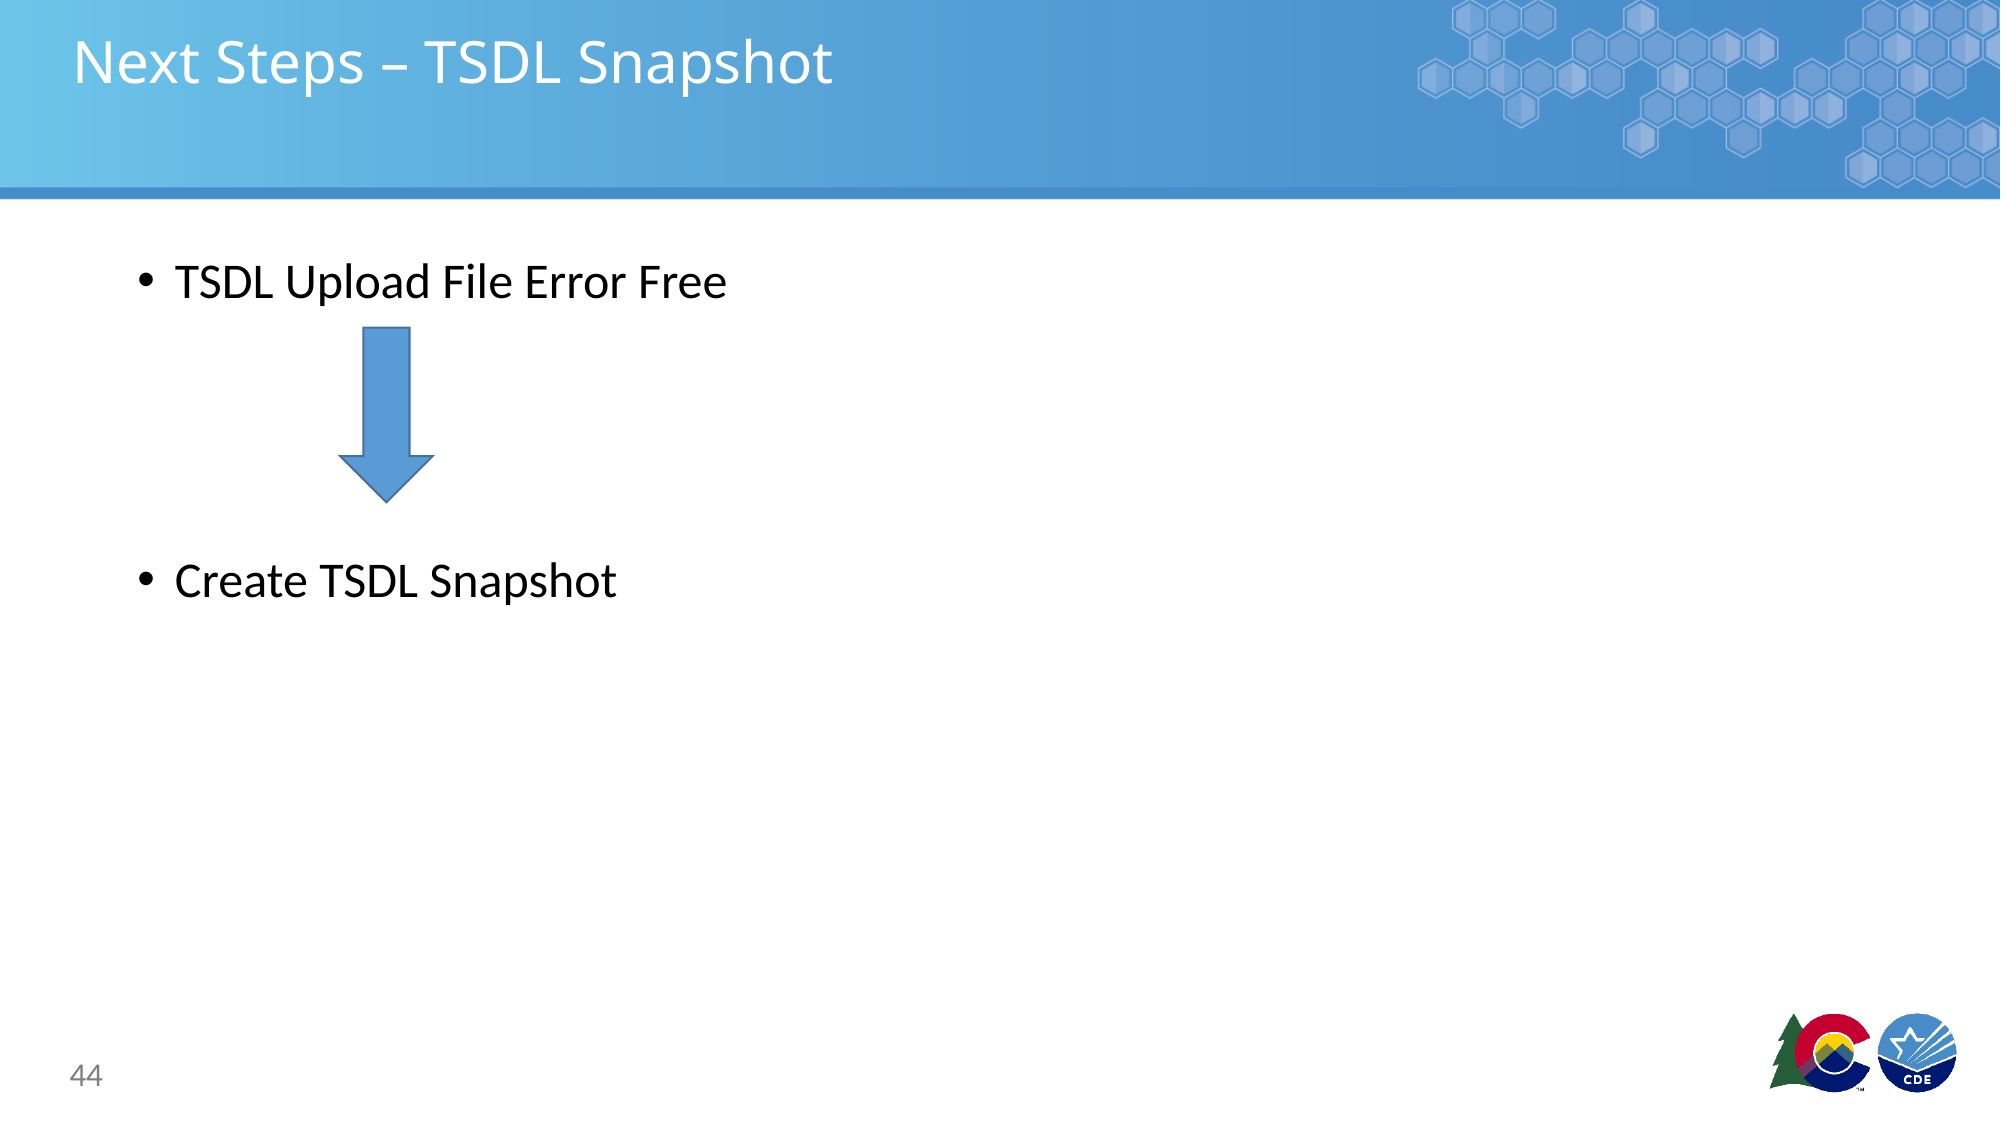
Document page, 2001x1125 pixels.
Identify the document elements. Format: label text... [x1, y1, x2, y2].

list TSDL Upload File Error Free Create TSDL Snapshot [137, 254, 1863, 969]
picture [1768, 1012, 1957, 1093]
picture [0, 0, 2000, 200]
title Next Steps – TSDL Snapshot [72, 33, 1396, 182]
text_box [337, 326, 436, 504]
slide_number 44 [54, 1042, 505, 1103]
